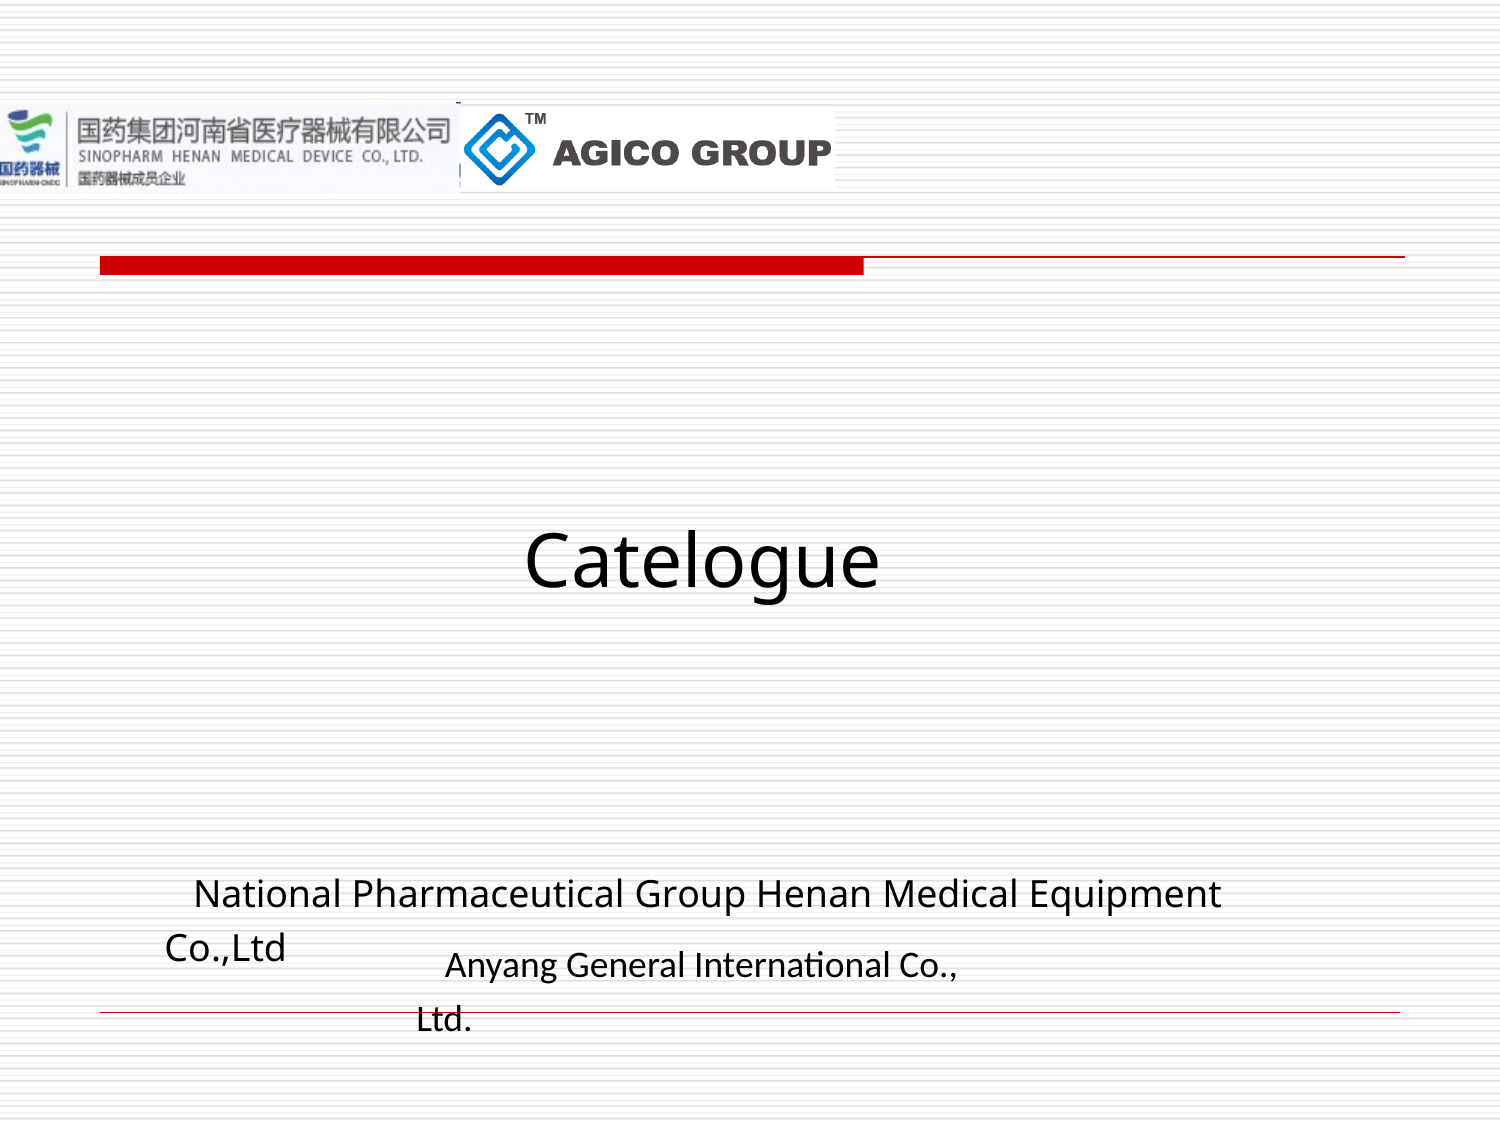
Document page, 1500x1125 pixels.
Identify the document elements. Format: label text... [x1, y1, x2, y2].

text_box [0, 102, 461, 194]
text_box National Pharmaceutical Group Henan Medical Equipment Co.,Ltd [147, 854, 1342, 923]
text_box Anyang General International Co., Ltd. [399, 923, 1011, 993]
text_box Catelogue [521, 512, 923, 603]
picture [0, 0, 1500, 1125]
